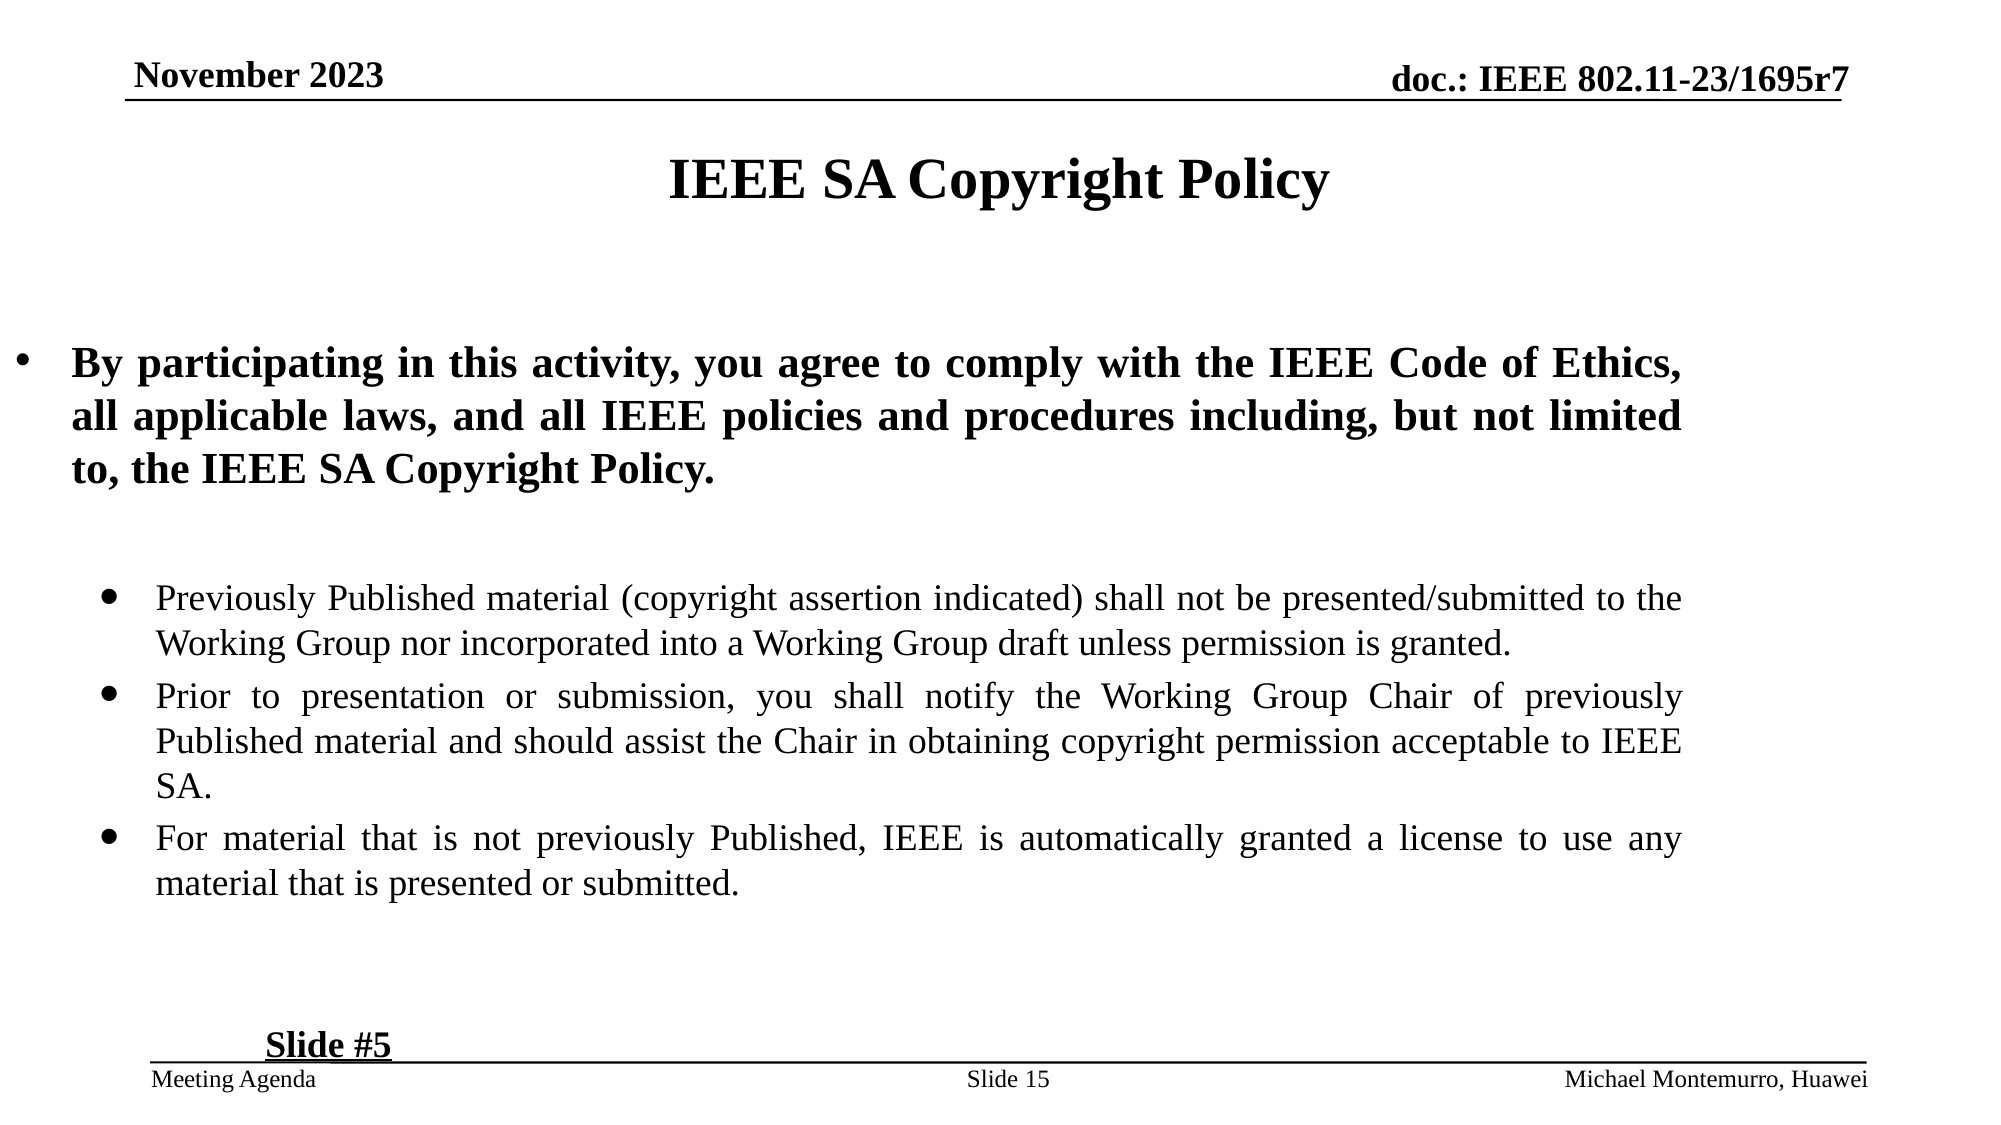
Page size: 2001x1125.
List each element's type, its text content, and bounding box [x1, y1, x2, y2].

text_box Slide #5 [250, 1012, 407, 1073]
slide_number Slide 15 [964, 1061, 1053, 1093]
text_box IEEE SA Copyright Policy [362, 87, 1638, 263]
footer Michael Montemurro, Huawei [1266, 1061, 1869, 1093]
list By participating in this activity, you agree to comply with the IEEE Code of Ethics, all applicable laws, and all IEEE policies and procedures including, but not limited to, the IEEE SA Copyright Policy. Previously Published material (copyright assertion indicated) shall not be presented/submitted to the Working Group nor incorporated into a Working Group draft unless permission is granted. Prior to presentation or submission, you shall notify the Working Group Chair of previously Published material and should assist the Chair in obtaining copyright permission acceptable to IEEE SA. For material that is not previously Published, IEEE is automatically granted a license to use any material that is presented or submitted. [0, 324, 1700, 1000]
